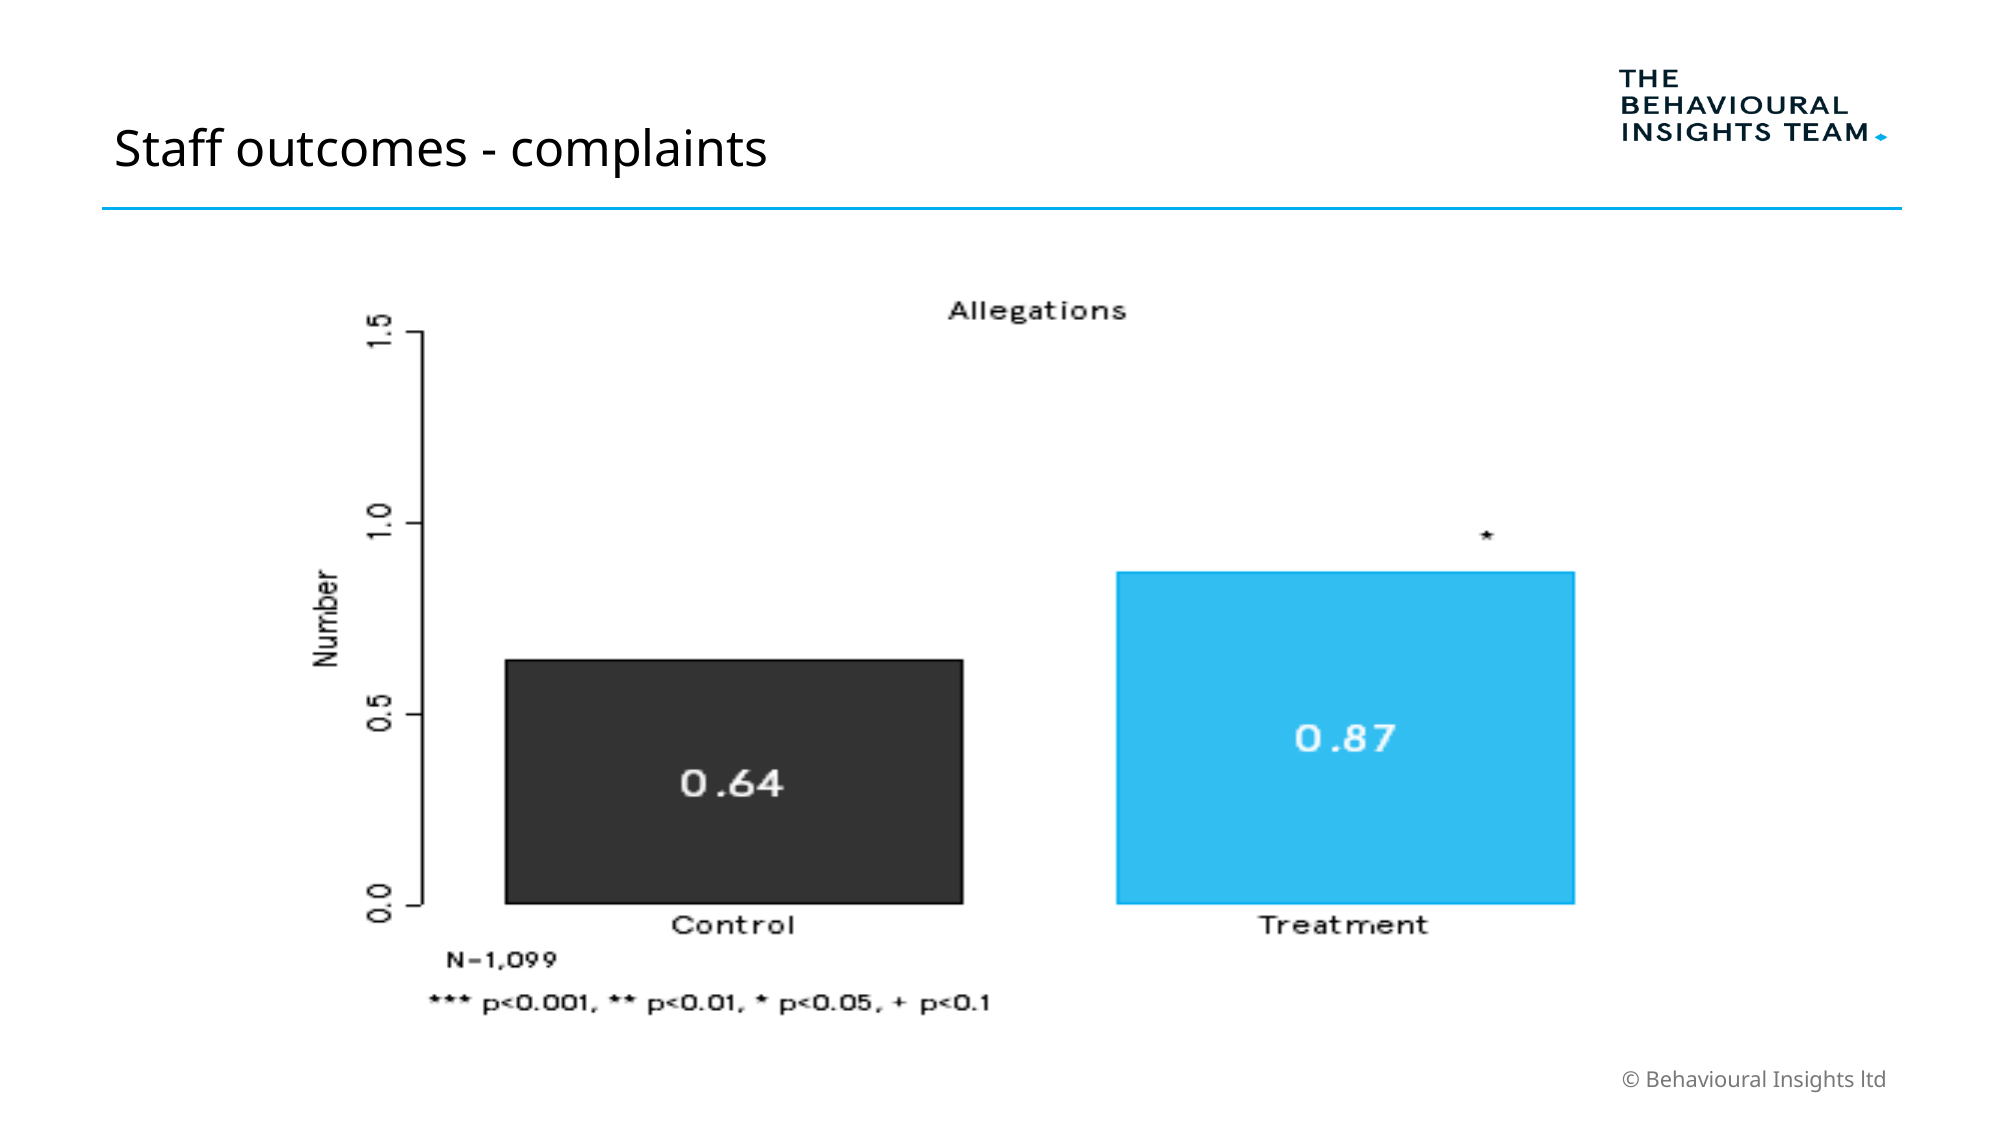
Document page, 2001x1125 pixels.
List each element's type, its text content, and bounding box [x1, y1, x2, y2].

picture [266, 266, 1700, 1047]
title Staff outcomes - complaints [99, 45, 1509, 185]
picture [1570, 8, 1936, 202]
